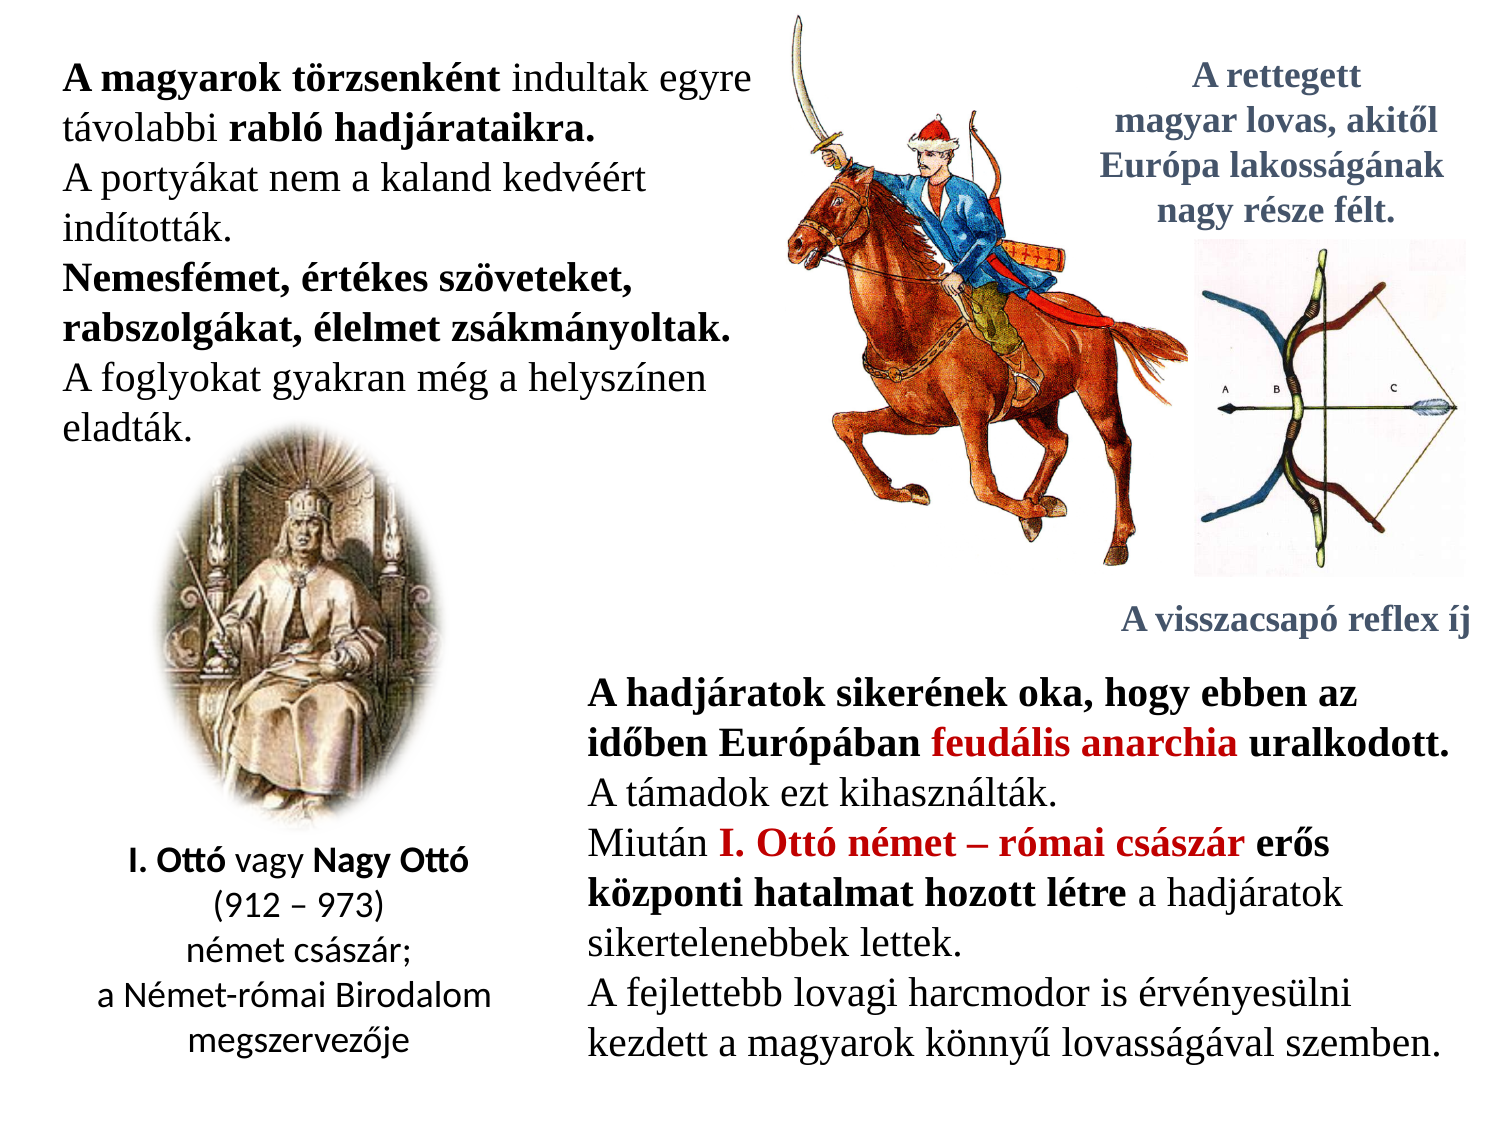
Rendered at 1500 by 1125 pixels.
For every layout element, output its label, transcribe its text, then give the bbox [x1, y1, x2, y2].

picture [785, 13, 1188, 575]
text_box A hadjáratok sikerének oka, hogy ebben az időben Európában feudális anarchia uralkodott. A támadok ezt kihasználták. Miután I. Ottó német – római császár erős központi hatalmat hozott létre a hadjáratok sikertelenebbek lettek. A fejlettebb lovagi harcmodor is érvényesülni kezdett a magyarok könnyű lovasságával szemben. [572, 656, 1471, 1072]
text_box A magyarok törzsenként indultak egyre távolabbi rabló hadjárataikra. A portyákat nem a kaland kedvéért indították. Nemesfémet, értékes szöveteket, rabszolgákat, élelmet zsákmányoltak. A foglyokat gyakran még a helyszínen eladták. [47, 42, 785, 458]
text_box A visszacsapó reflex íj [1105, 586, 1487, 646]
text_box A rettegett magyar lovas, akitől Európa lakosságának nagy része félt. [1188, 42, 1469, 238]
picture [147, 414, 451, 837]
text_box I. Ottó vagy Nagy Ottó (912 – 973) német császár; a Német-római Birodalom megszervezője [47, 827, 551, 1068]
picture [1194, 239, 1466, 577]
